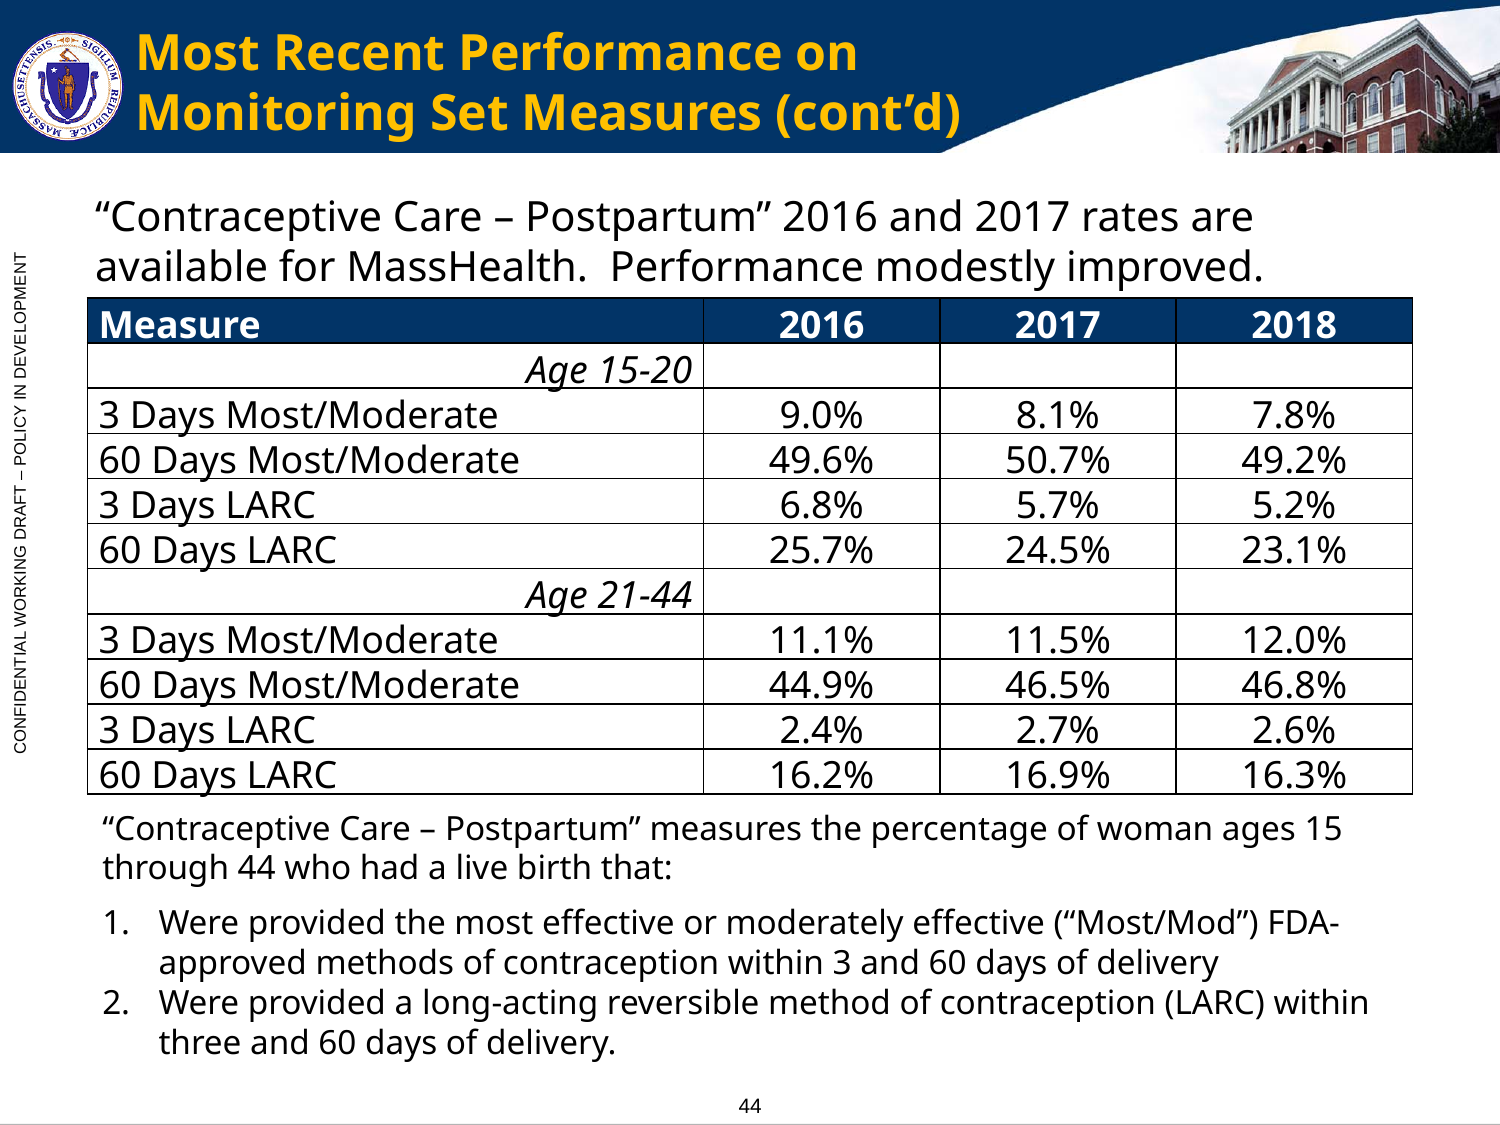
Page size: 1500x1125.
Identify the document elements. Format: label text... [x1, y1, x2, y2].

text_box “Contraceptive Care – Postpartum” measures the percentage of woman ages 15 through 44 who had a live birth that: Were provided the most effective or moderately effective (“Most/Mod”) FDA-approved methods of contraception within 3 and 60 days of delivery Were provided a long-acting reversible method of contraception (LARC) within three and 60 days of delivery. [87, 799, 1413, 1069]
table_cell 8.1% [941, 389, 1175, 433]
table_cell 12.0% [1177, 615, 1412, 658]
table_cell 46.8% [1177, 660, 1412, 703]
table_cell 60 Days LARC [88, 524, 703, 568]
table_cell 46.5% [941, 660, 1175, 703]
table_cell 49.6% [704, 434, 939, 478]
table_cell 3 Days Most/Moderate [88, 389, 703, 433]
table_cell 7.8% [1177, 389, 1412, 433]
table_cell 5.7% [941, 479, 1175, 523]
table_cell 3 Days LARC [88, 705, 703, 748]
table_cell [1177, 344, 1412, 387]
table_cell 16.9% [941, 750, 1175, 793]
table_cell 60 Days LARC [88, 750, 703, 793]
table_cell 16.2% [704, 750, 939, 793]
title Most Recent Performance on Monitoring Set Measures (cont’d) [120, 17, 1051, 144]
table_cell 23.1% [1177, 524, 1412, 568]
table_cell 5.2% [1177, 479, 1412, 523]
table_cell [941, 344, 1175, 387]
table_cell 24.5% [941, 524, 1175, 568]
table_cell Age 21-44 [88, 569, 703, 613]
table_cell 11.5% [941, 615, 1175, 658]
table_cell 2.4% [704, 705, 939, 748]
table_cell 3 Days LARC [88, 479, 703, 523]
table_cell 9.0% [704, 389, 939, 433]
picture [0, 0, 1500, 153]
table_cell 11.1% [704, 615, 939, 658]
table_cell 3 Days Most/Moderate [88, 615, 703, 658]
table_cell 6.8% [704, 479, 939, 523]
table_cell 16.3% [1177, 750, 1412, 793]
table_cell [704, 344, 939, 387]
table_cell 60 Days Most/Moderate [88, 434, 703, 478]
table_cell 25.7% [704, 524, 939, 568]
table_cell 2.6% [1177, 705, 1412, 748]
table_header 2017 [941, 299, 1175, 342]
table_cell [1177, 569, 1412, 613]
list “Contraceptive Care – Postpartum” 2016 and 2017 rates are available for MassHealth. Performance modestly improved. [87, 181, 1413, 297]
table_header Measure [88, 299, 703, 342]
table_cell 60 Days Most/Moderate [88, 660, 703, 703]
table_cell Age 15-20 [88, 344, 703, 387]
table_cell [941, 569, 1175, 613]
table_cell 2.7% [941, 705, 1175, 748]
table_cell 44.9% [704, 660, 939, 703]
table_cell 50.7% [941, 434, 1175, 478]
table_cell [704, 569, 939, 613]
table_cell 49.2% [1177, 434, 1412, 478]
table_header 2018 [1177, 299, 1412, 342]
table_header 2016 [704, 299, 939, 342]
